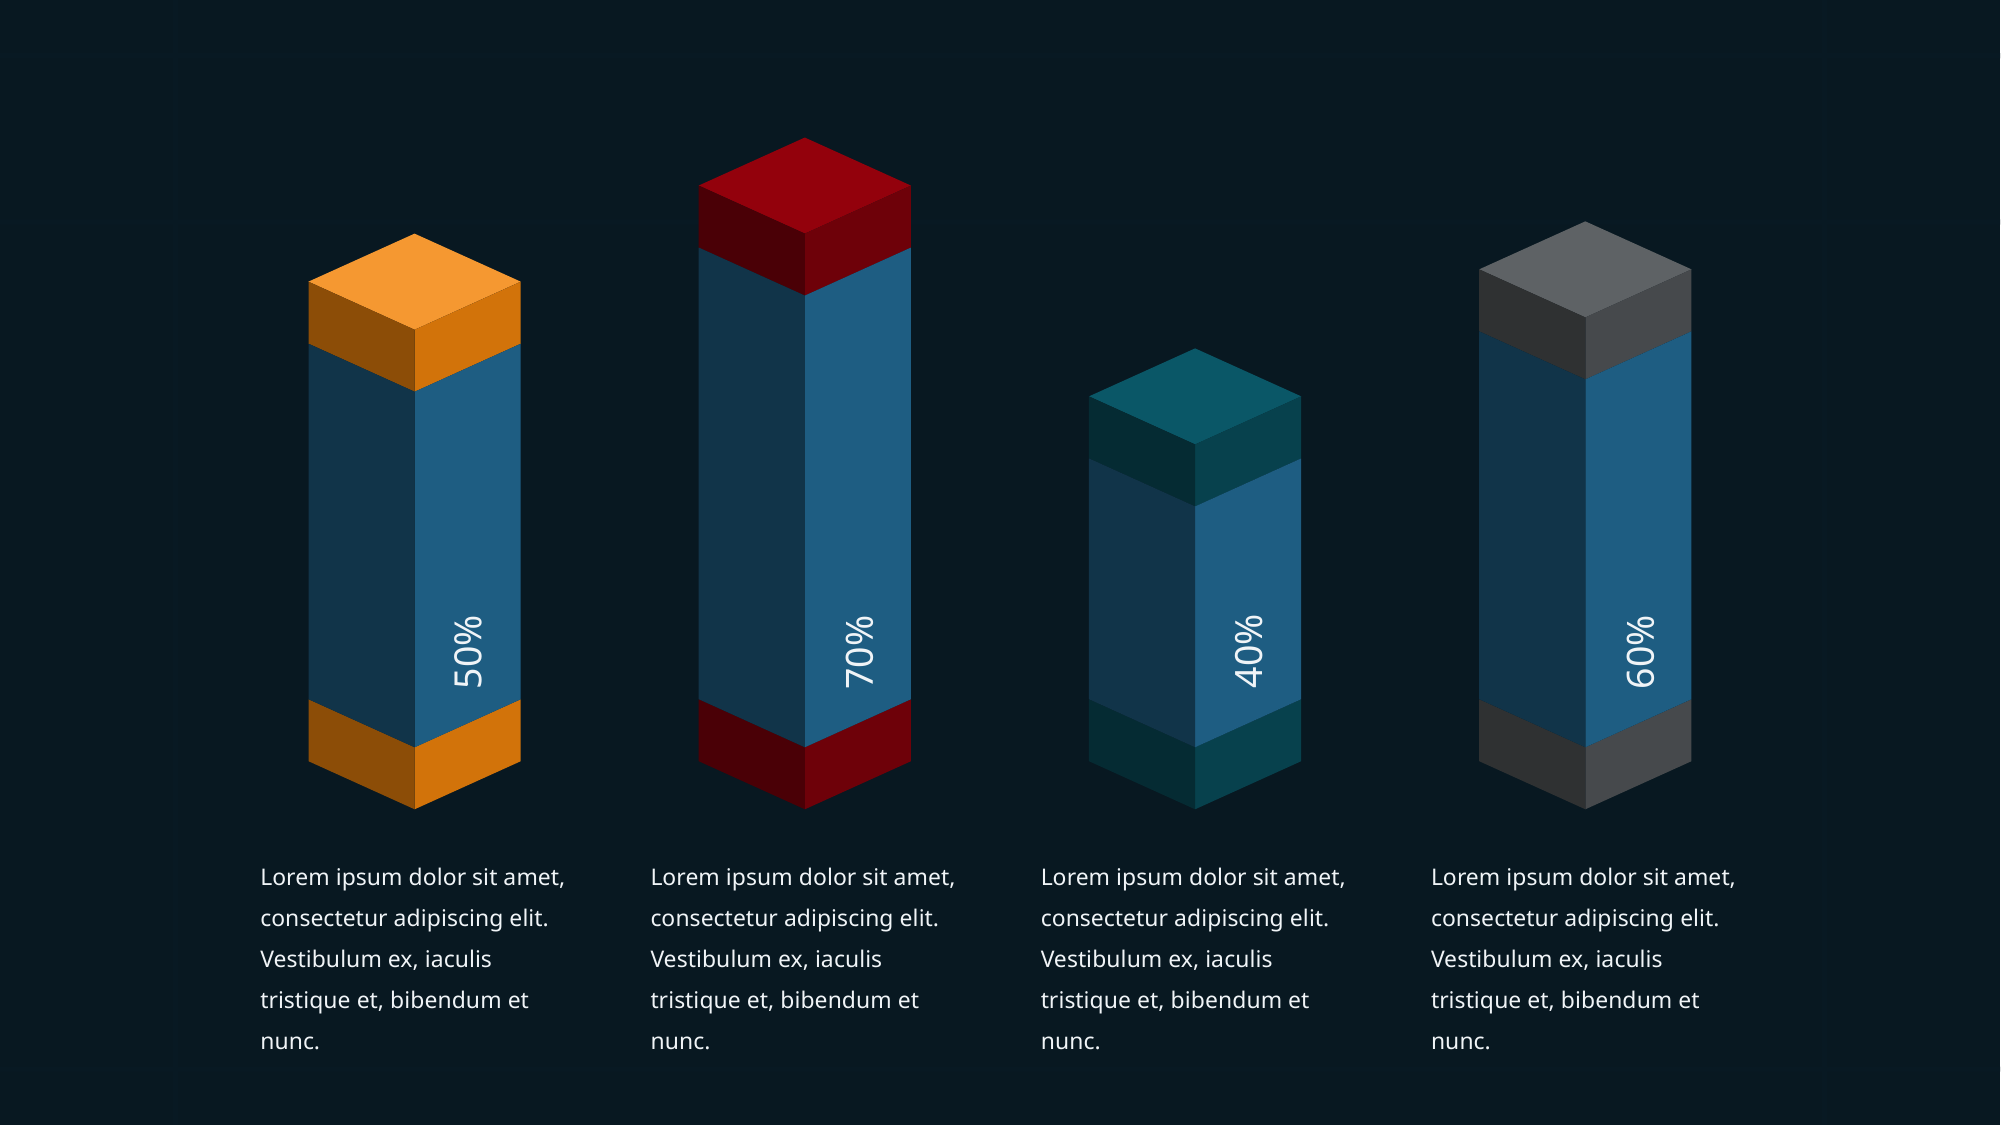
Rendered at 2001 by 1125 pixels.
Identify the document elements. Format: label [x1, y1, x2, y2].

text_box [245, 137, 1755, 1018]
